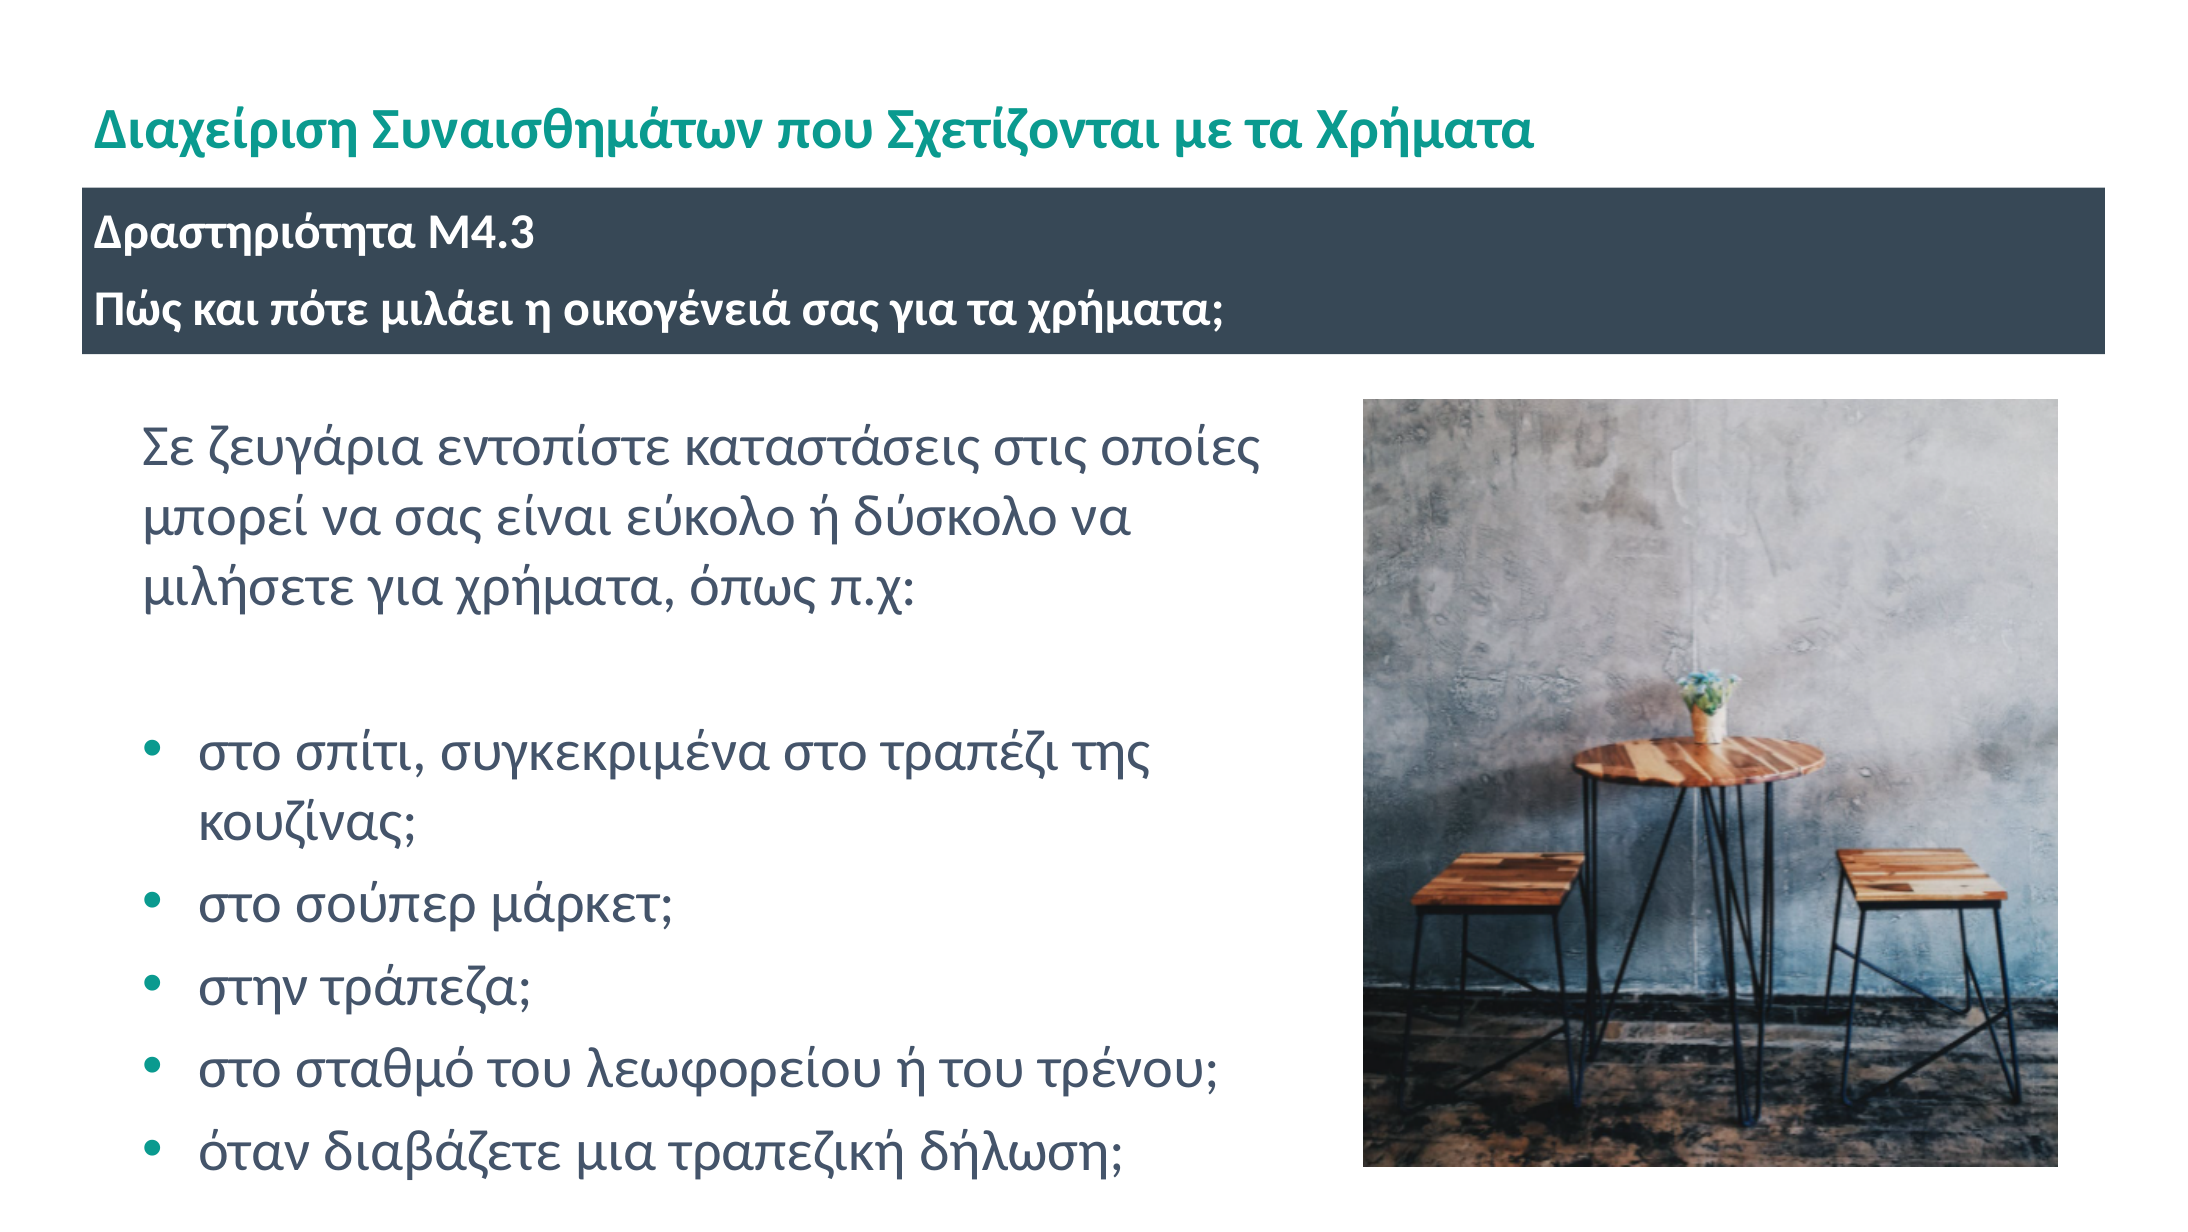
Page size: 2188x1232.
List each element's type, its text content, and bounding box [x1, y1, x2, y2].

picture [1363, 399, 2058, 1167]
list Δραστηριότητα M4.3 Πώς και πότε μιλάει η οικογένειά σας για τα χρήματα; [82, 187, 2105, 355]
title Διαχείριση Συναισθημάτων που Σχετίζονται με τα Χρήματα [82, 70, 2106, 189]
list Σε ζευγάρια εντοπίστε καταστάσεις στις οποίες μπορεί να σας είναι εύκολο ή δύσκολο να μιλήσετε για χρήματα, όπως π.χ: στο σπίτι, συγκεκριμένα στο τραπέζι της κουζίνας; στο σούπερ μάρκετ; στην τράπεζα; στο σταθμό του λεωφορείου ή του τρένου; όταν διαβάζετε μια τραπεζική δήλωση; [130, 399, 1326, 1139]
